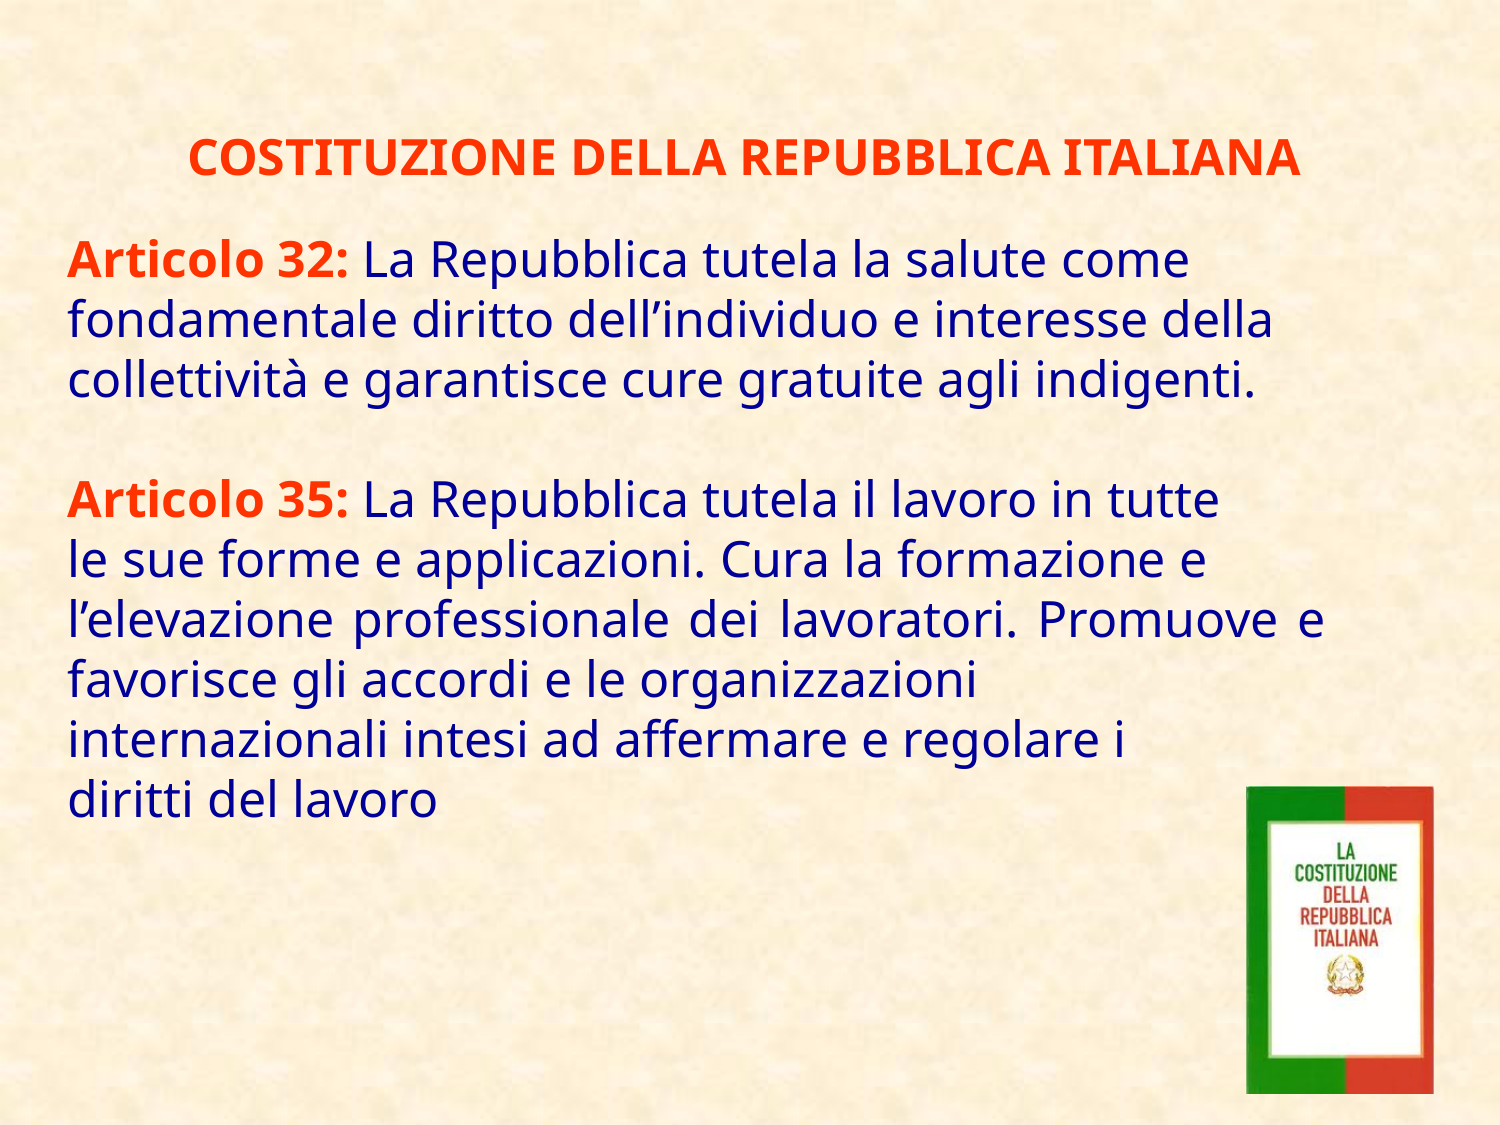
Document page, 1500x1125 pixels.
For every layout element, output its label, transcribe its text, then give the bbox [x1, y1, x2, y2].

text_box Articolo 32: La Repubblica tutela la salute come fondamentale diritto dell’individuo e interesse della collettività e garantisce cure gratuite agli indigenti. Articolo 35: La Repubblica tutela il lavoro in tutte le sue forme e applicazioni. Cura la formazione e l’elevazione professionale dei lavoratori. Promuove e favorisce gli accordi e le organizzazioni internazionali intesi ad affermare e regolare i diritti del lavoro [53, 219, 1341, 835]
text_box COSTITUZIONE DELLA REPUBBLICA ITALIANA [29, 118, 1459, 194]
picture [0, 0, 1500, 1125]
